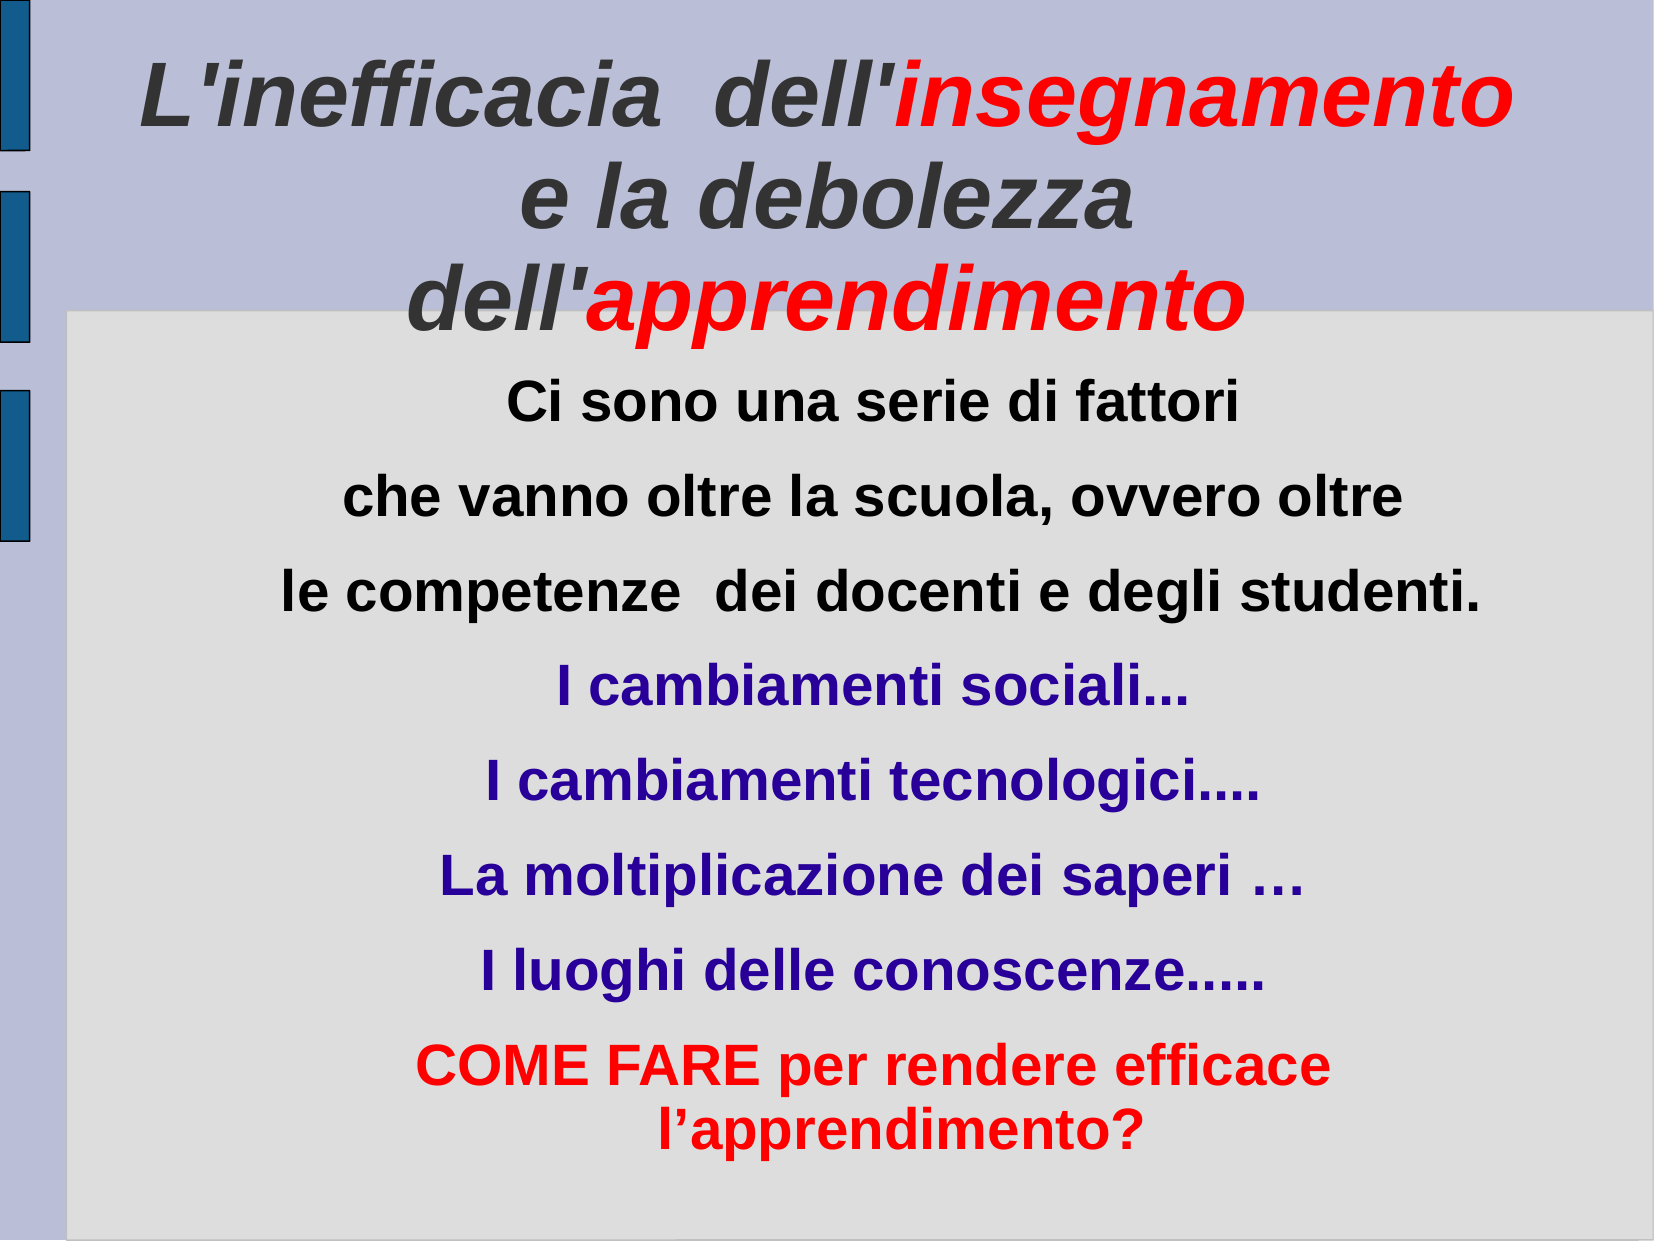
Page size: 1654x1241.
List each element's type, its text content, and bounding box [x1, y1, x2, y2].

list Ci sono una serie di fattori che vanno oltre la scuola, ovvero oltre le competenze dei docenti e degli studenti. I cambiamenti sociali... I cambiamenti tecnologici.... La moltiplicazione dei saperi … I luoghi delle conoscenze..... COME FARE per rendere efficace l’apprendimento? [178, 364, 1570, 1175]
title L'inefficacia dell'insegnamento e la debolezza dell'apprendimento [121, 89, 1534, 301]
